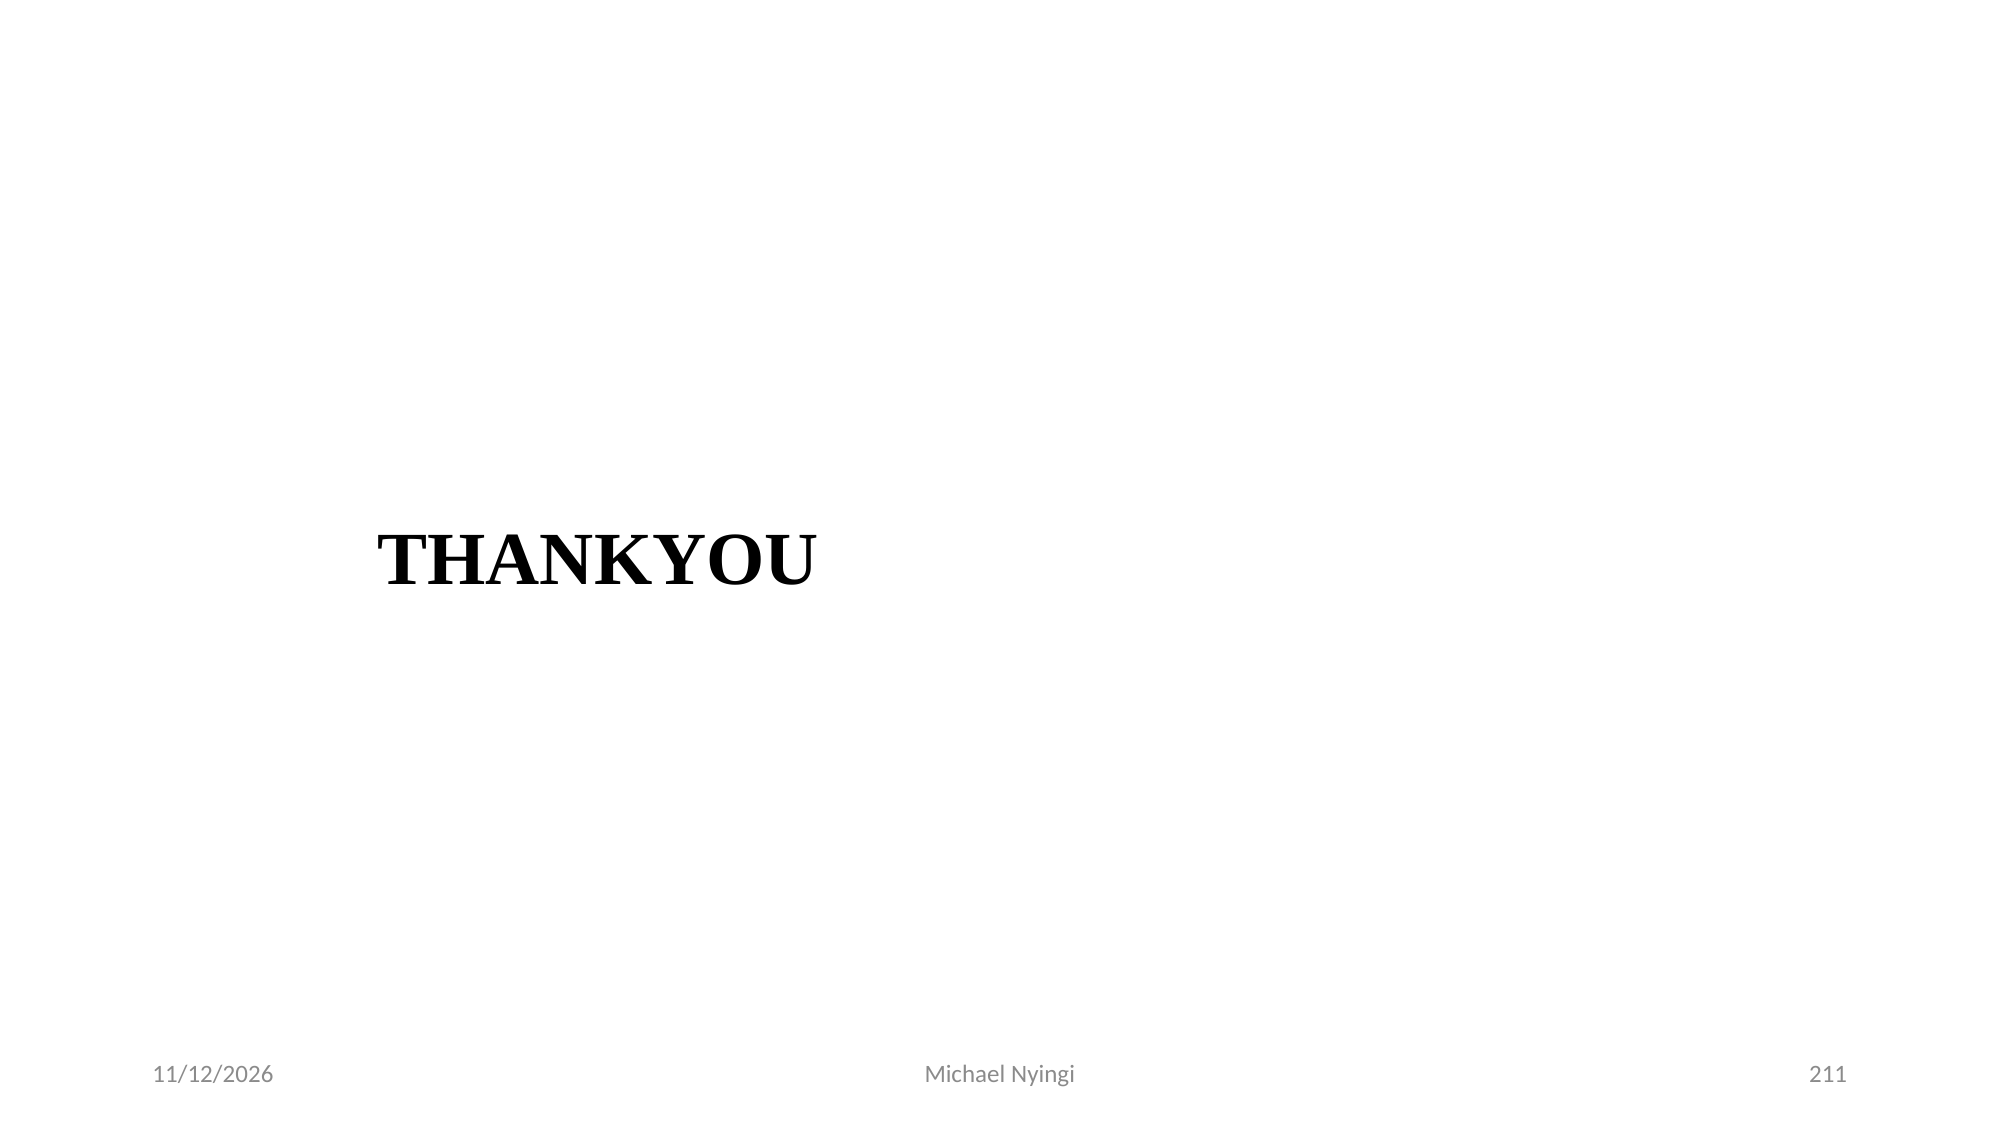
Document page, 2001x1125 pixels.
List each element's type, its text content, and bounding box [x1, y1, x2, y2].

footer Michael Nyingi [662, 1042, 1338, 1103]
slide_number 211 [1412, 1042, 1863, 1103]
list THANKYOU [137, 299, 1863, 1014]
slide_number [137, 1042, 588, 1103]
